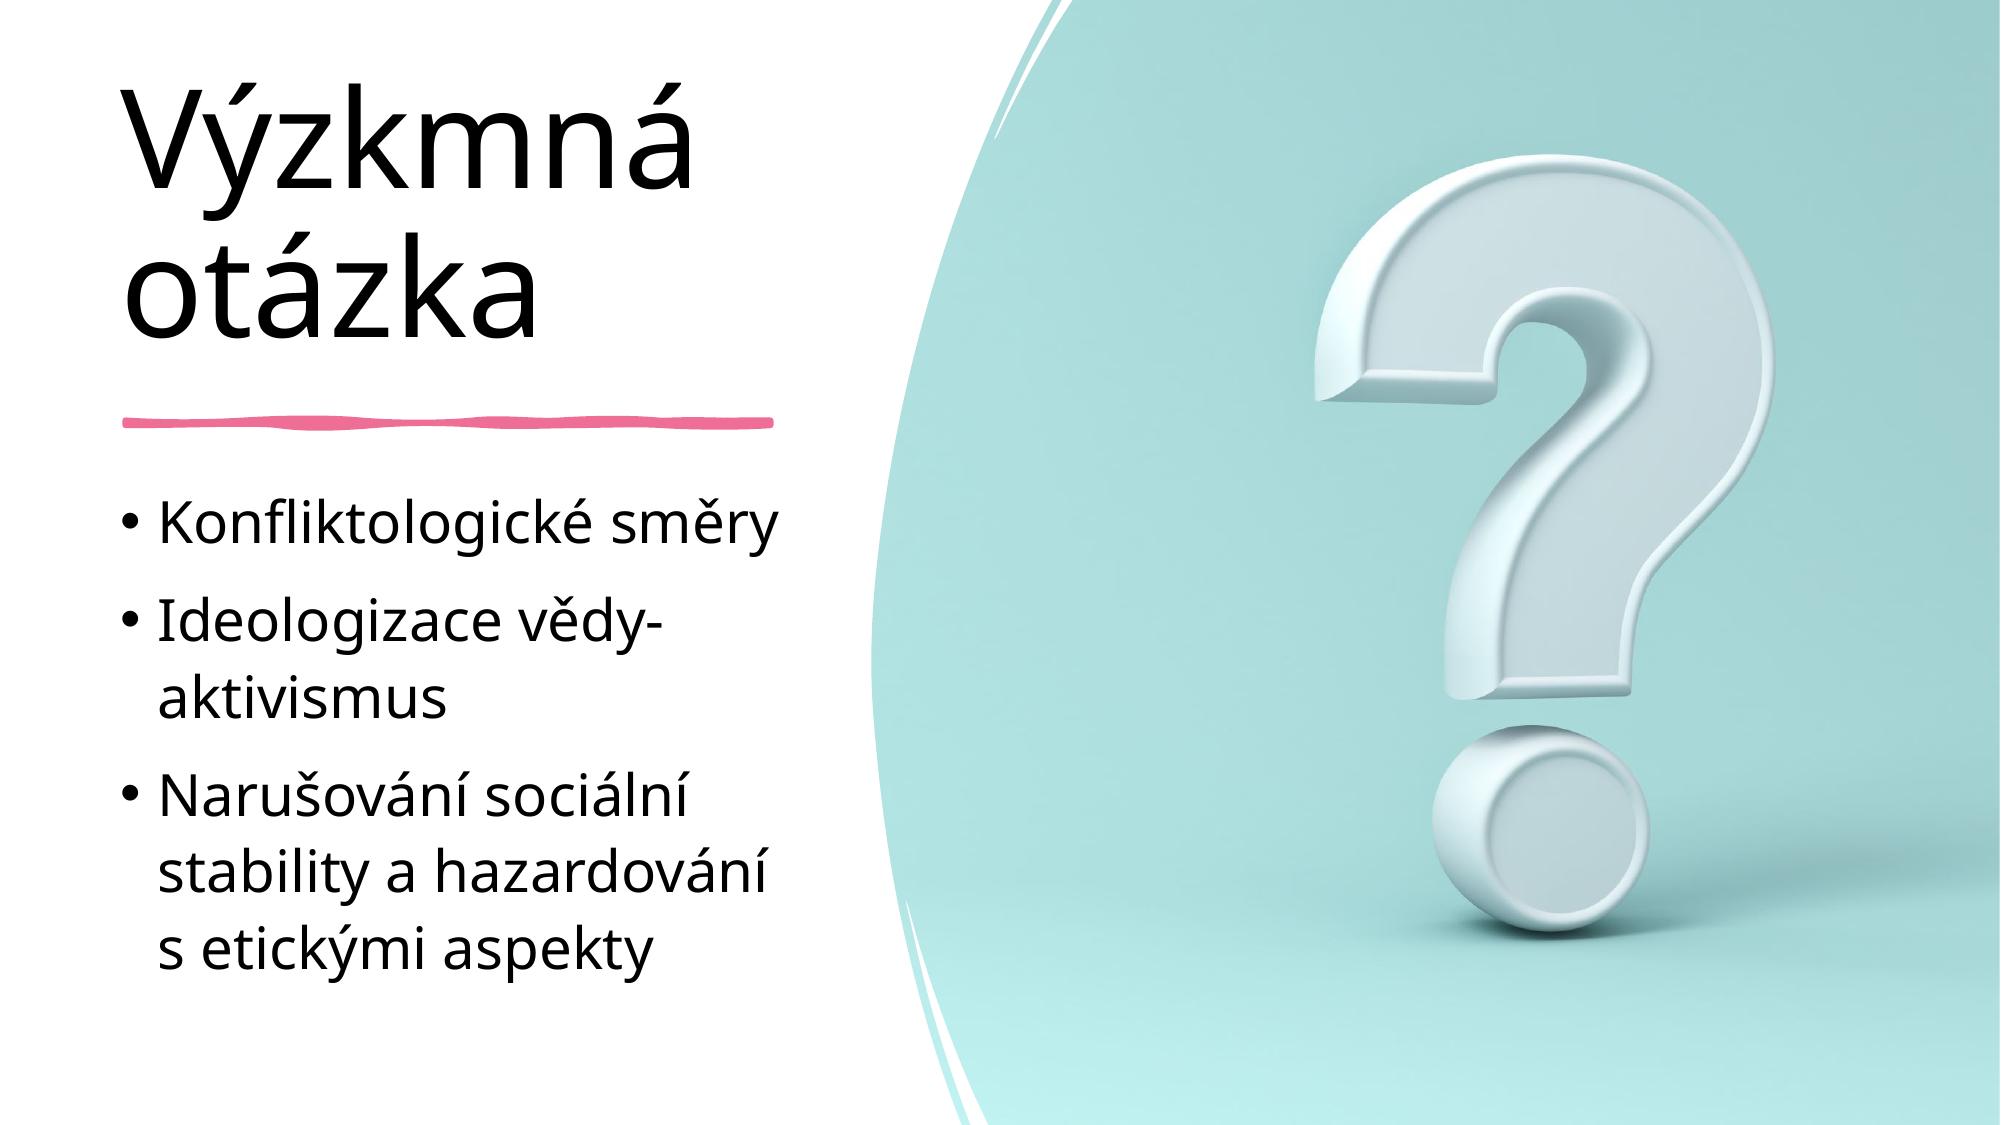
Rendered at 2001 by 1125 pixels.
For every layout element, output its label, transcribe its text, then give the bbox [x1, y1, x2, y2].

picture [871, 0, 2000, 1125]
title Výzkmná otázka [105, 53, 822, 375]
list Konfliktologické směry Ideologizace vědy- aktivismus Narušování sociální stability a hazardování s etickými aspekty [105, 471, 802, 1016]
text_box [124, 417, 772, 429]
text_box [0, 0, 871, 1125]
